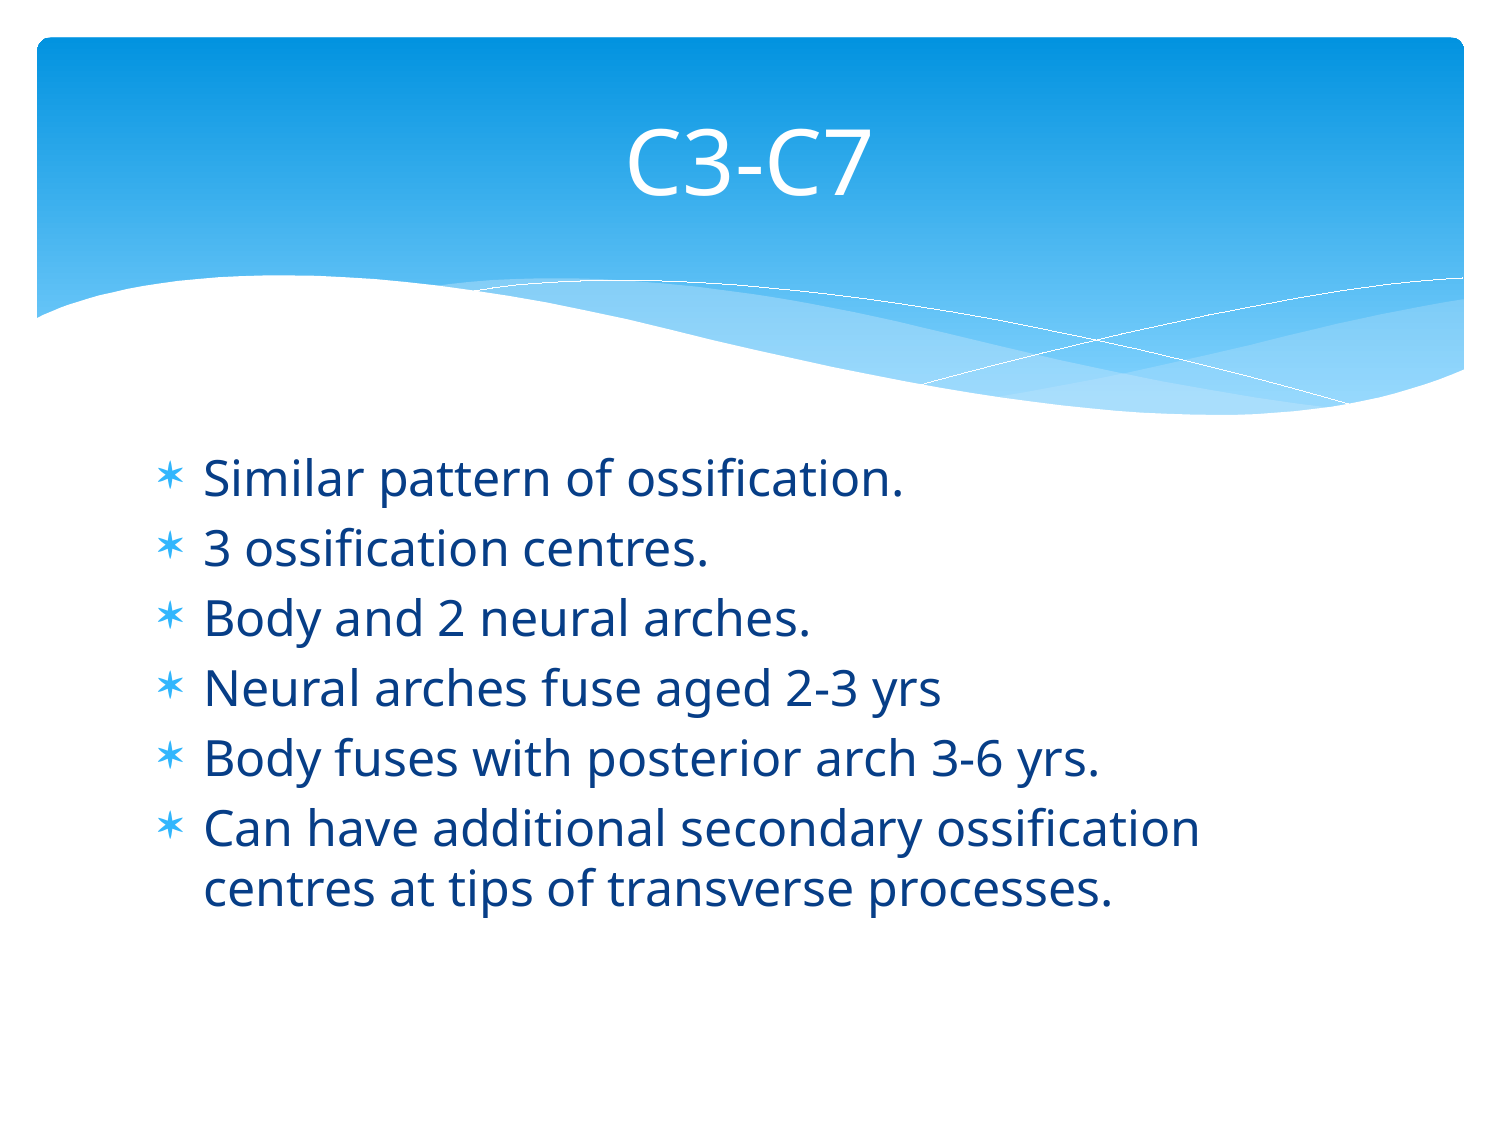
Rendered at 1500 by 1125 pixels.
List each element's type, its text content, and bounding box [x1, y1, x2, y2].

title C3-C7 [75, 55, 1425, 261]
list Similar pattern of ossification. 3 ossification centres. Body and 2 neural arches. Neural arches fuse aged 2-3 yrs Body fuses with posterior arch 3-6 yrs. Can have additional secondary ossification centres at tips of transverse processes. [143, 438, 1359, 1005]
